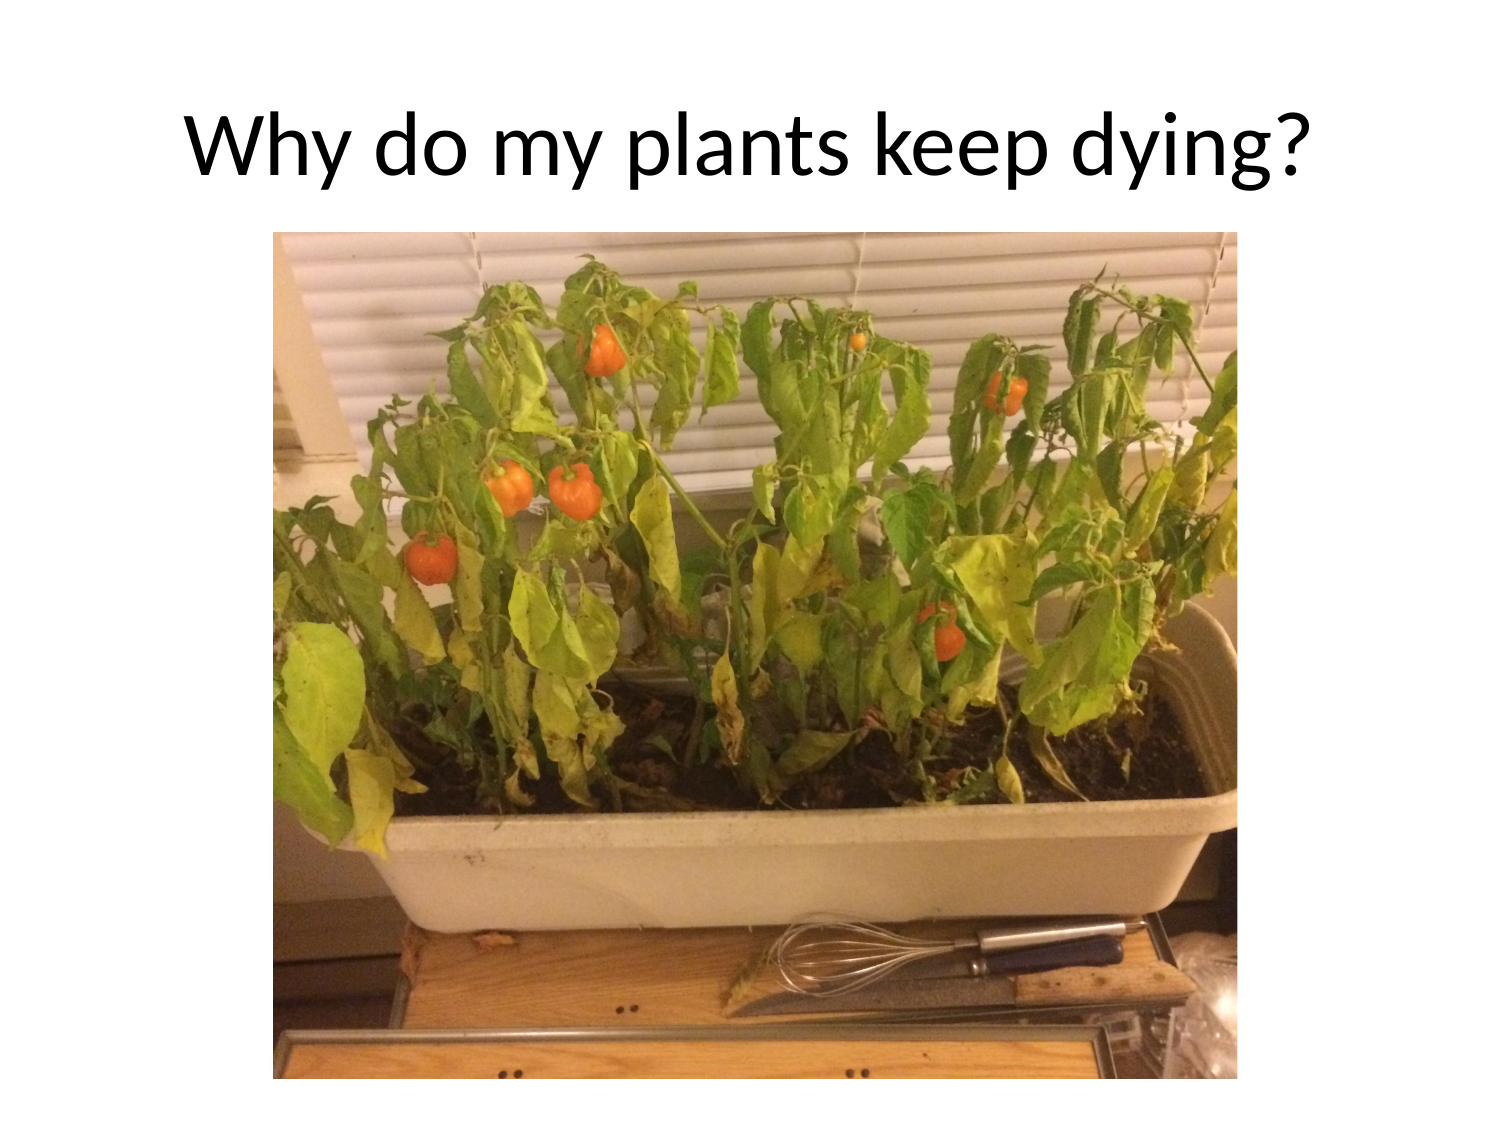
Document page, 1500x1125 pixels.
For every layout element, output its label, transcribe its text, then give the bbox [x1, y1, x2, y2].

title Why do my plants keep dying? [75, 45, 1425, 233]
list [268, 232, 1238, 1079]
